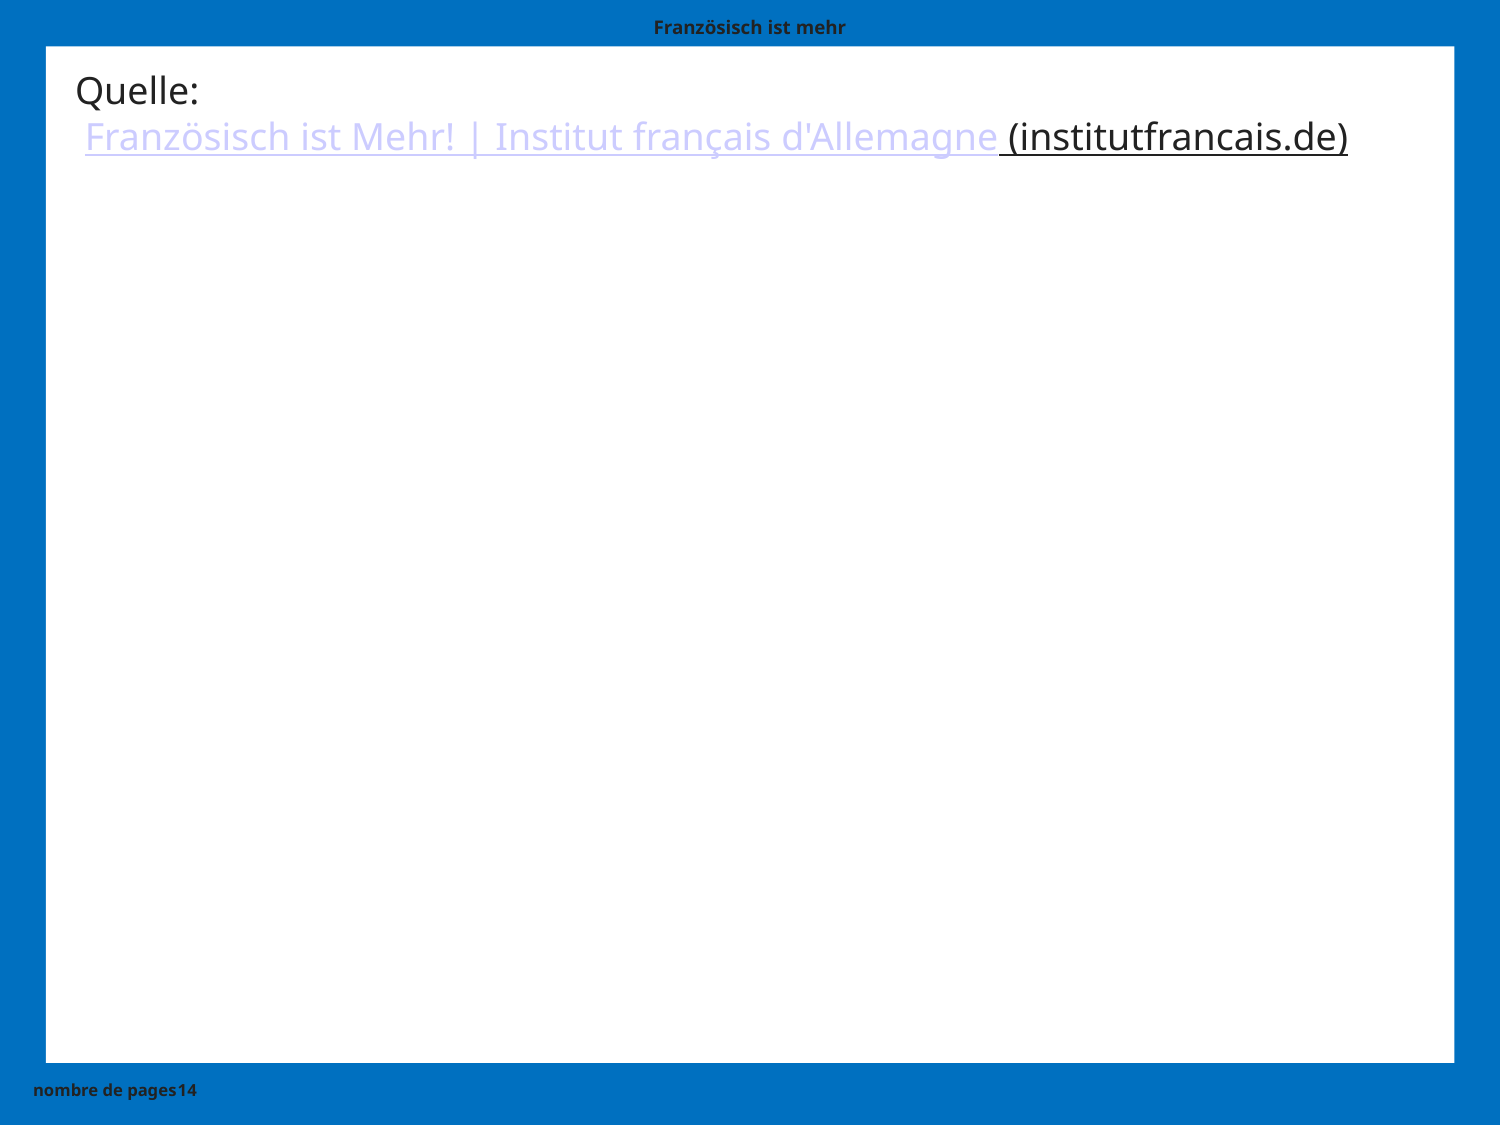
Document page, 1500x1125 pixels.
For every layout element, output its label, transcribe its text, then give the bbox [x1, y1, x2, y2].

title Quelle: Französisch ist Mehr! | Institut français d'Allemagne (institutfrancais.de) [75, 44, 1412, 233]
